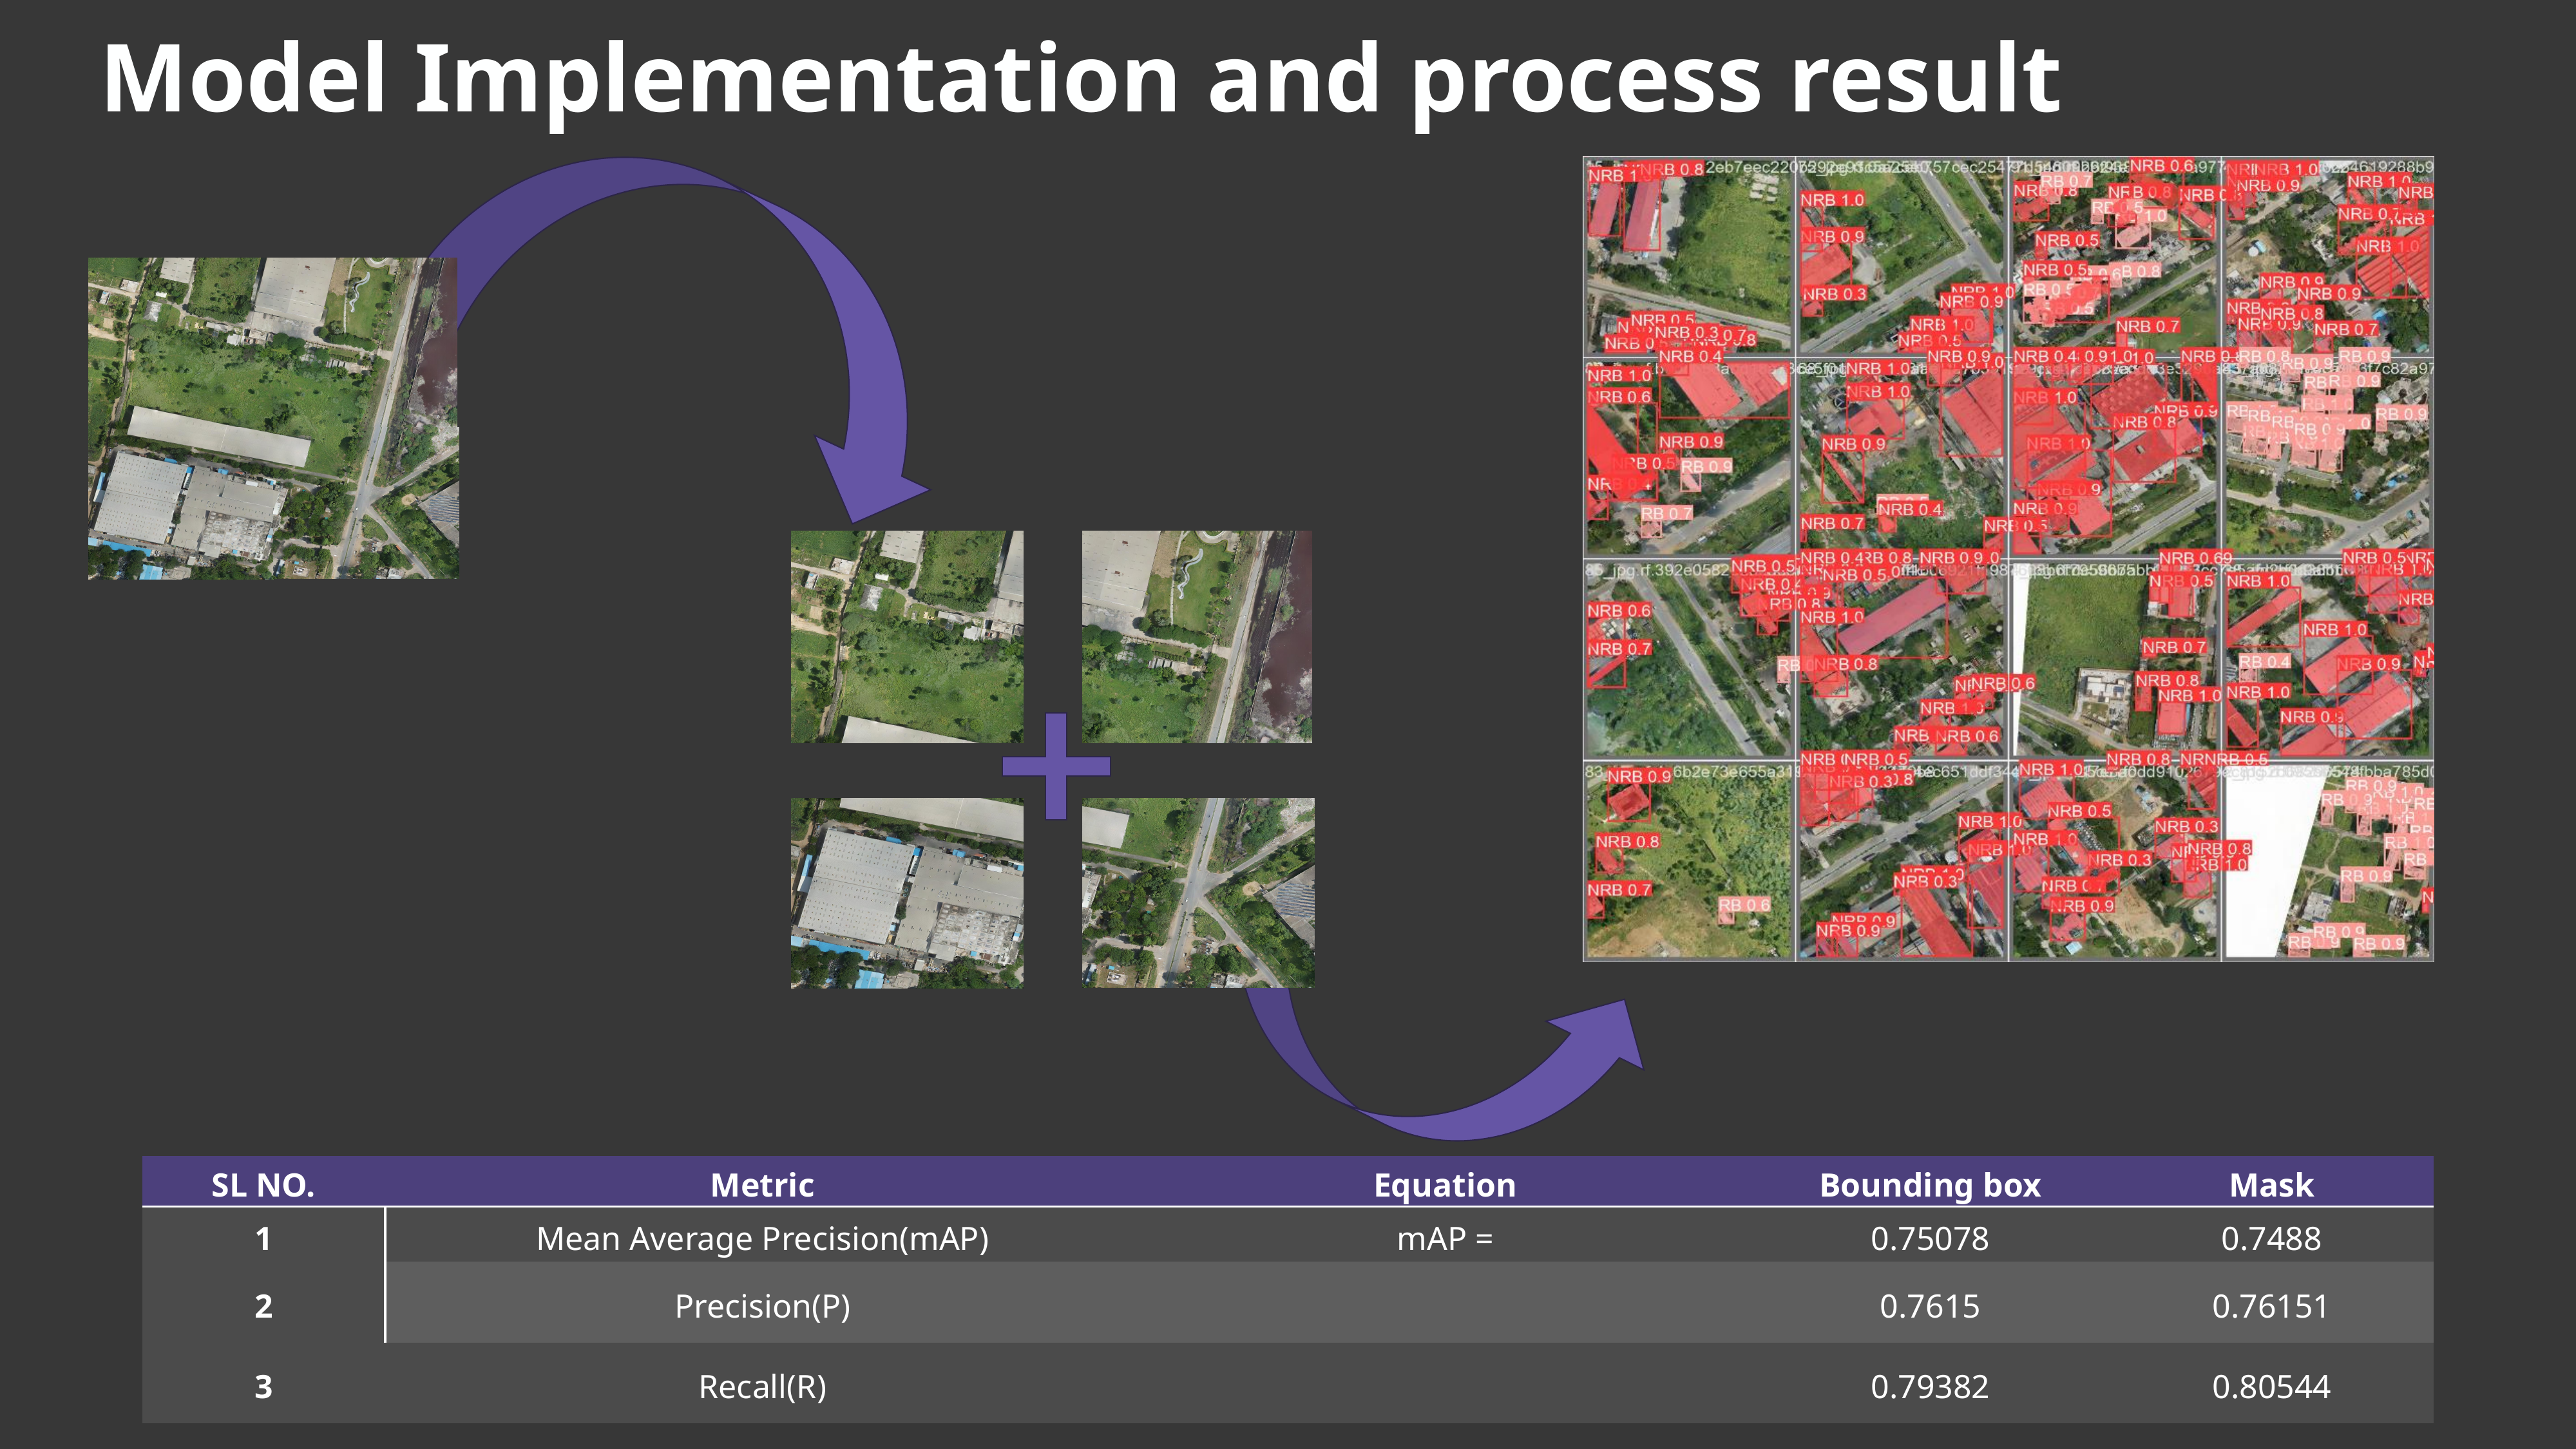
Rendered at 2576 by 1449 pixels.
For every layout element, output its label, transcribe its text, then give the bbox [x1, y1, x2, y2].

text_box [1245, 989, 1645, 1142]
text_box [88, 258, 459, 580]
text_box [791, 531, 1314, 989]
text_box Model Implementation and process result [90, 13, 2090, 135]
picture [1583, 156, 2434, 962]
text_box [427, 156, 933, 525]
